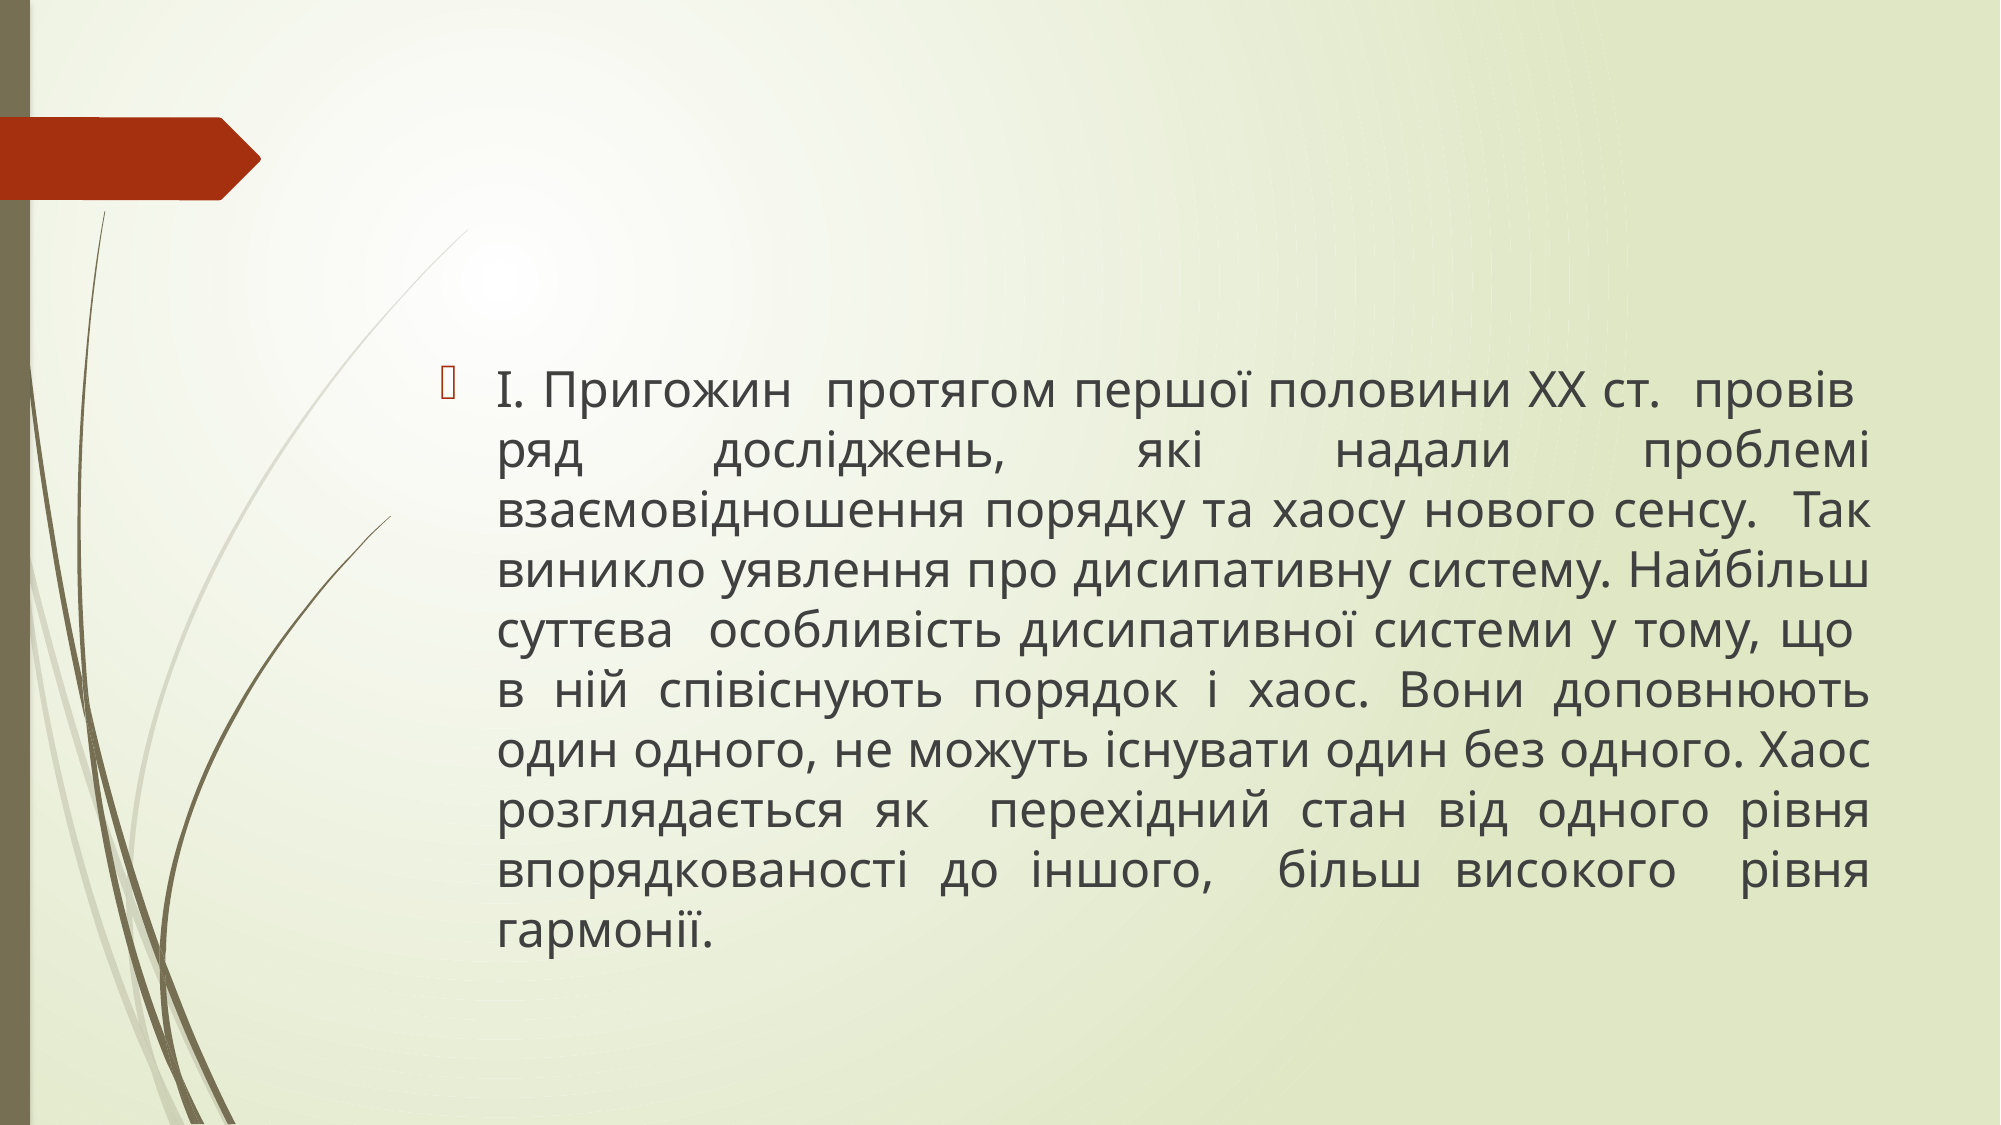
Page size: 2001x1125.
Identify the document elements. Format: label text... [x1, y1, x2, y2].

list І. Пригожин протягом першої половини ХХ ст. провів ряд досліджень, які надали проблемі взаємовідношення порядку та хаосу нового сенсу. Так виникло уявлення про дисипативну систему. Найбільш суттєва особливість дисипативної системи у тому, що в ній співіснують порядок і хаос. Вони доповнюють один одного, не можуть існувати один без одного. Хаос розглядається як перехідний стан від одного рівня впорядкованості до іншого, більш високого рівня гармонії. [424, 350, 1888, 970]
